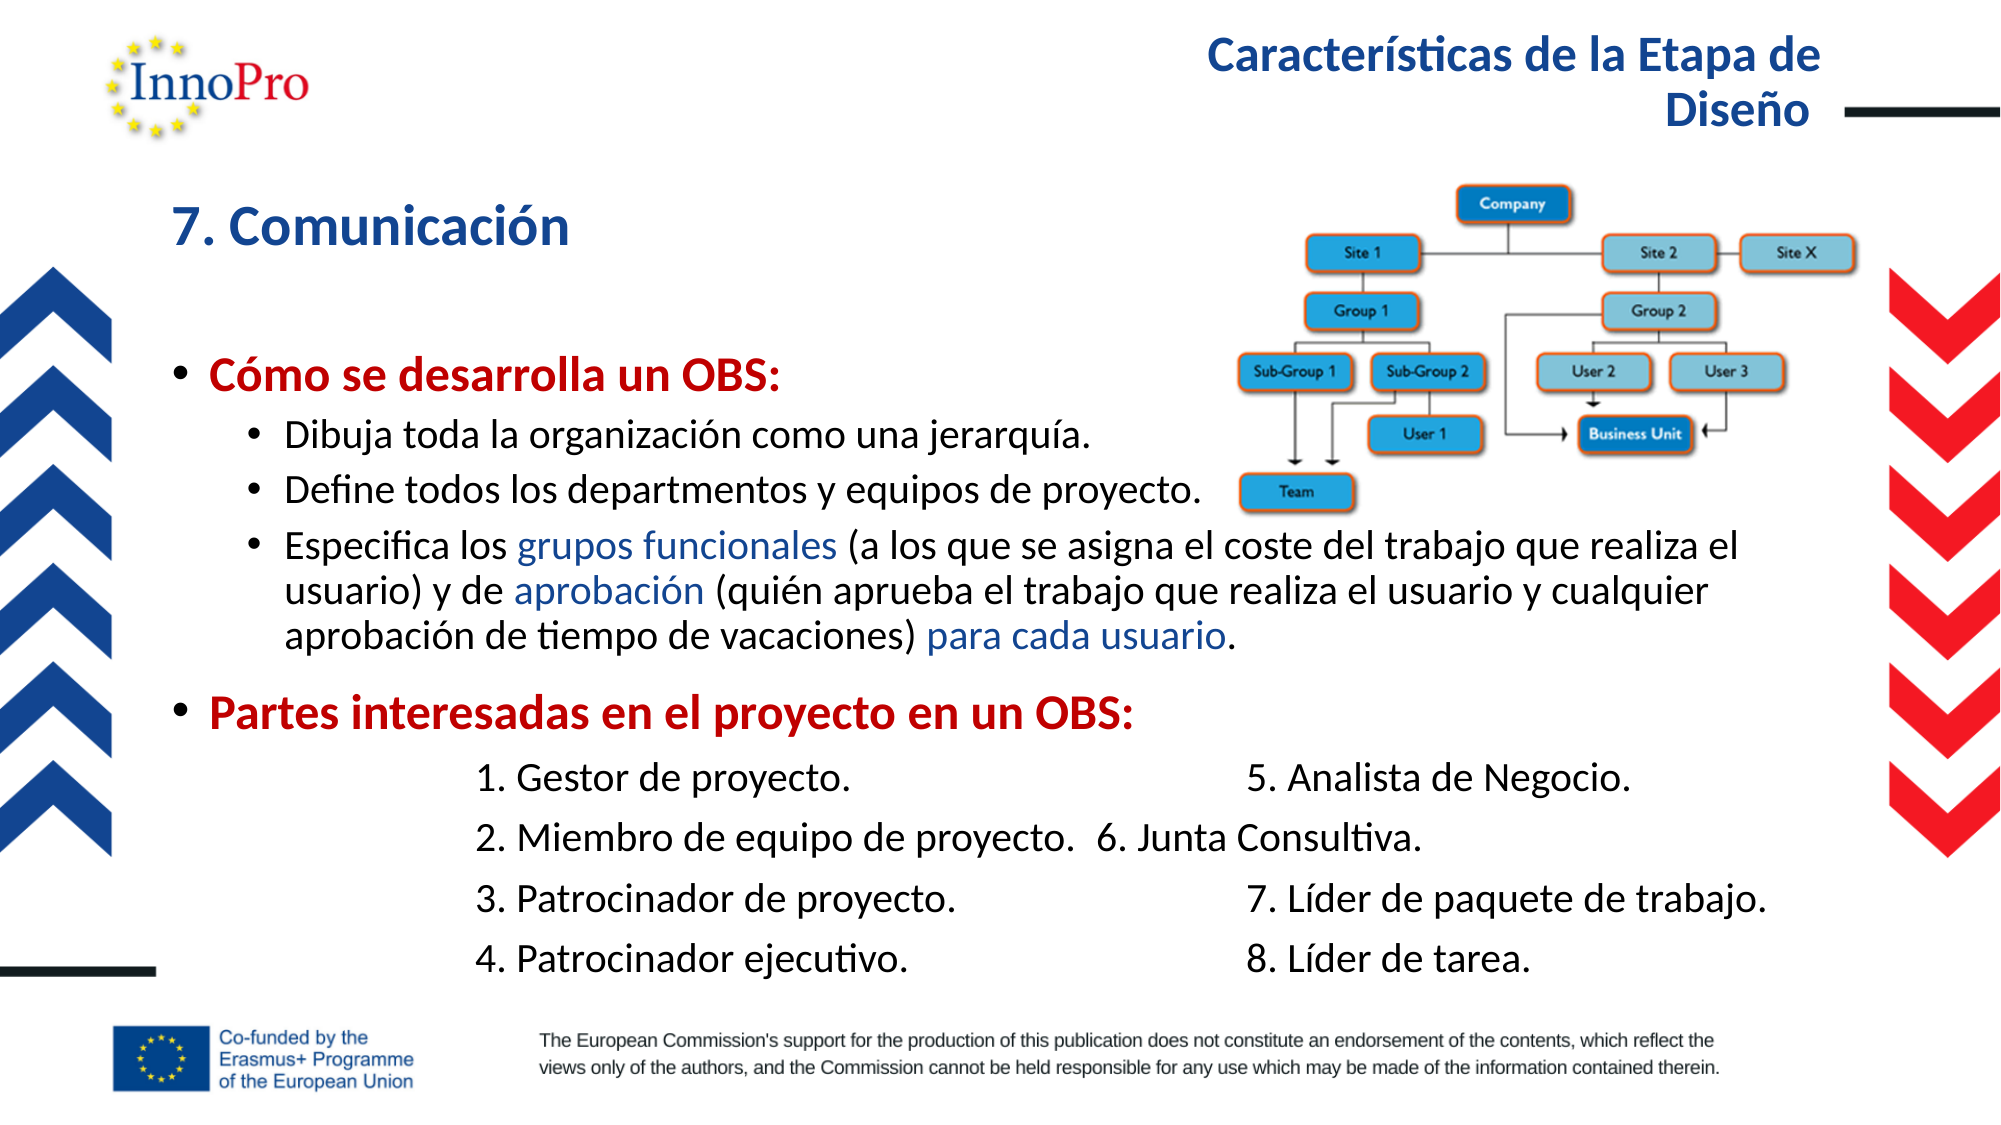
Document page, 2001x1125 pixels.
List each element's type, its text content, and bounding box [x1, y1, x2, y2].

title Características de la Etapa de Diseño [1156, 19, 1837, 145]
picture [0, 0, 2001, 1125]
list 7. Comunicación Cómo se desarrolla un OBS: Dibuja toda la organización como una jerarquía. Define todos los departmentos y equipos de proyecto. Especifica los grupos funcionales (a los que se asigna el coste del trabajo que realiza el usuario) y de aprobación (quién aprueba el trabajo que realiza el usuario y cualquier aprobación de tiempo de vacaciones) para cada usuario. Partes interesadas en el proyecto en un OBS: Gestor de proyecto. 5. Analista de Negocio. Miembro de equipo de proyecto. 6. Junta Consultiva. Patrocinador de proyecto. 7. Líder de paquete de trabajo. Patrocinador ejecutivo. 8. Líder de tarea. [156, 179, 1865, 979]
